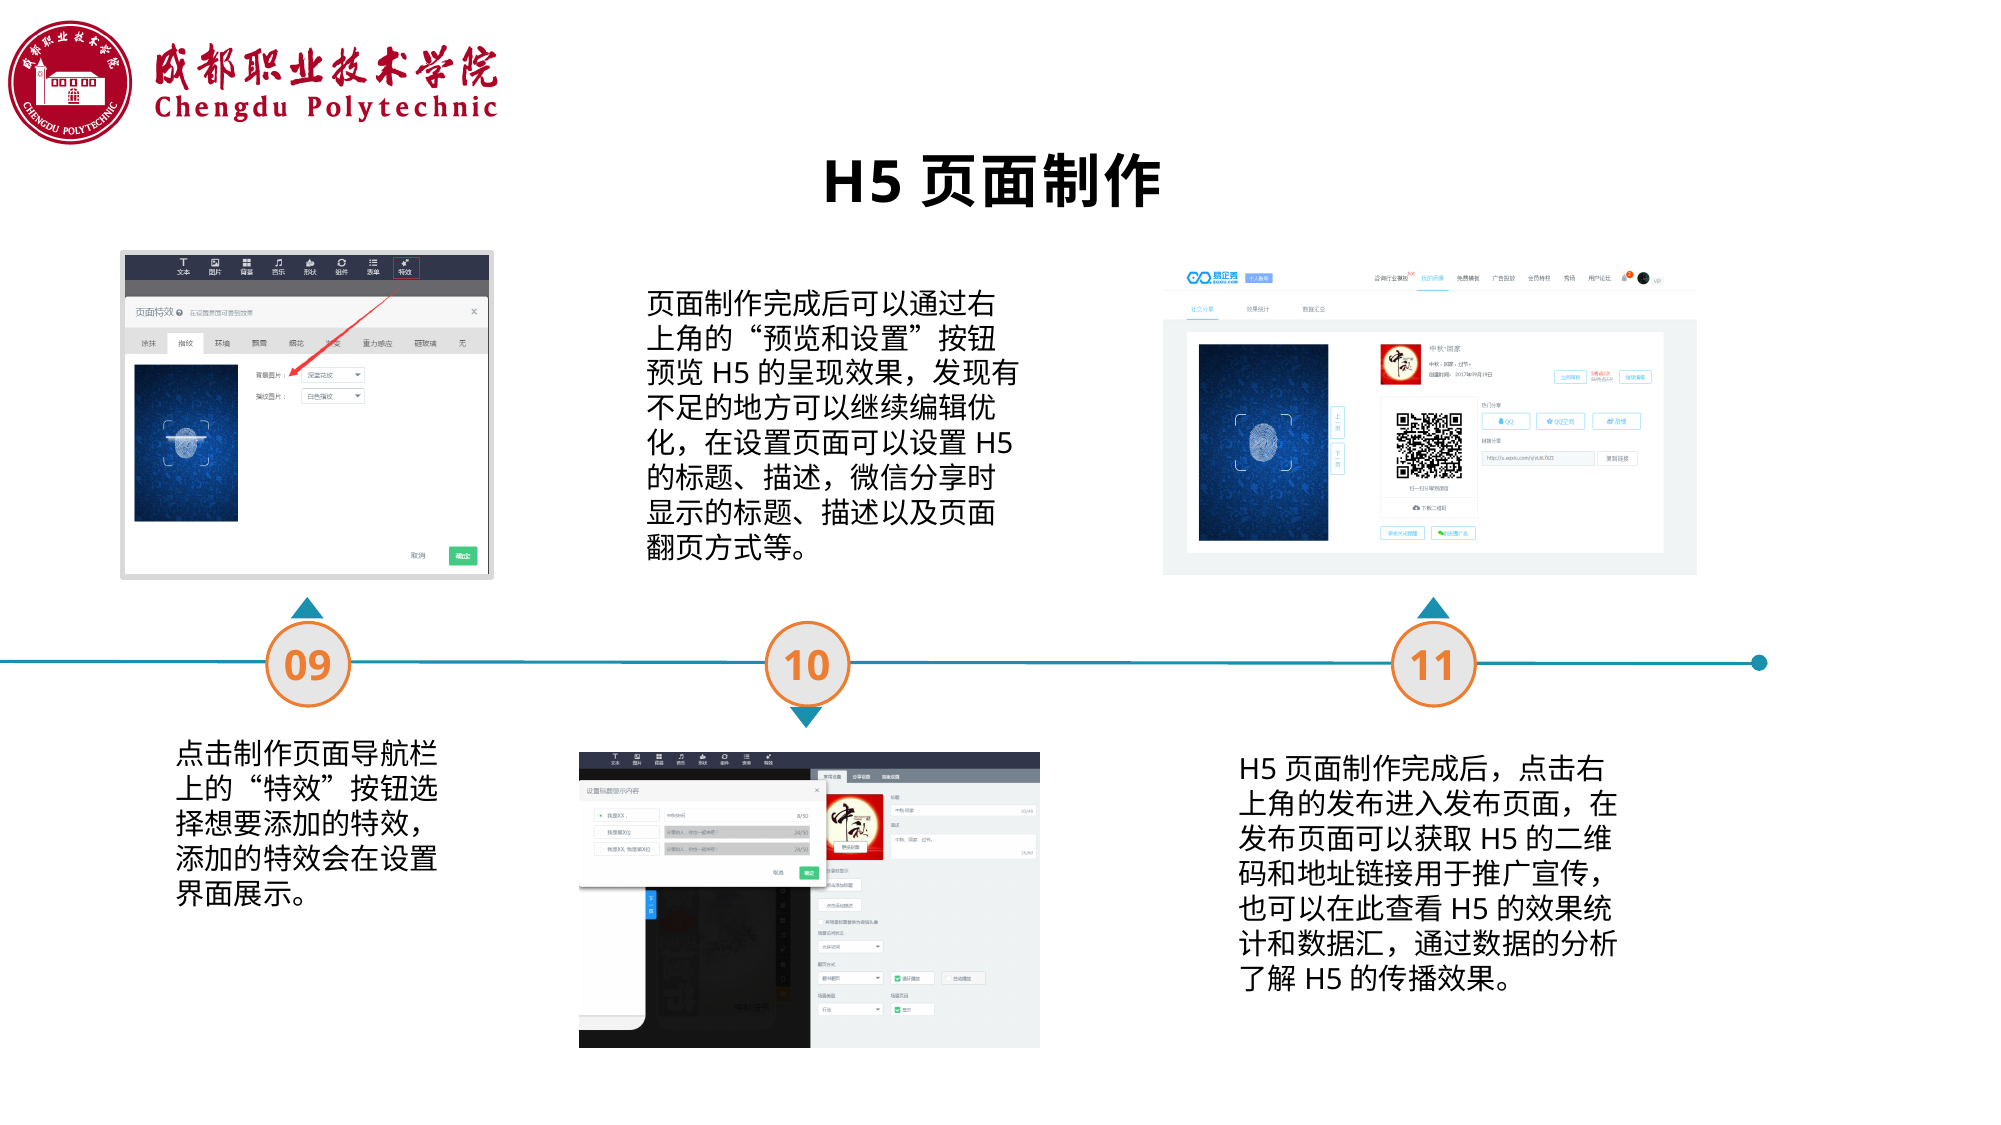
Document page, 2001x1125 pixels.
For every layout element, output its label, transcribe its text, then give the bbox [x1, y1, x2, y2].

text_box 10 [768, 631, 846, 697]
text_box 页面制作完成后可以通过右上角的“预览和设置”按钮预览H5的呈现效果，发现有不足的地方可以继续编辑优化，在设置页面可以设置H5的标题、描述，微信分享时显示的标题、描述以及页面翻页方式等。 [631, 277, 1040, 572]
text_box [782, 622, 833, 631]
text_box [789, 706, 823, 729]
text_box H5页面制作完成后，点击右上角的发布进入发布页面，在发布页面可以获取H5的二维码和地址链接用于推广宣传，也可以在此查看H5的效果统计和数据汇，通过数据的分析了解H5的传播效果。 [1224, 743, 1642, 1003]
picture [1163, 266, 1697, 575]
text_box [290, 596, 324, 619]
picture [7, 6, 499, 154]
text_box [781, 697, 834, 706]
text_box [283, 622, 334, 631]
text_box [846, 648, 850, 680]
text_box H5页面制作 [324, 90, 1675, 278]
text_box 点击制作页面导航栏上的“特效”按钮选择想要添加的特效，添加的特效会在设置界面展示。 [160, 728, 456, 918]
text_box [1472, 647, 1476, 681]
text_box [1417, 596, 1450, 619]
text_box [1408, 697, 1460, 707]
picture [125, 254, 490, 575]
text_box 11 [1394, 631, 1472, 697]
picture [579, 752, 1040, 1048]
text_box [282, 697, 334, 707]
text_box [1408, 622, 1460, 631]
text_box 09 [269, 631, 347, 697]
text_box [1749, 653, 1769, 672]
